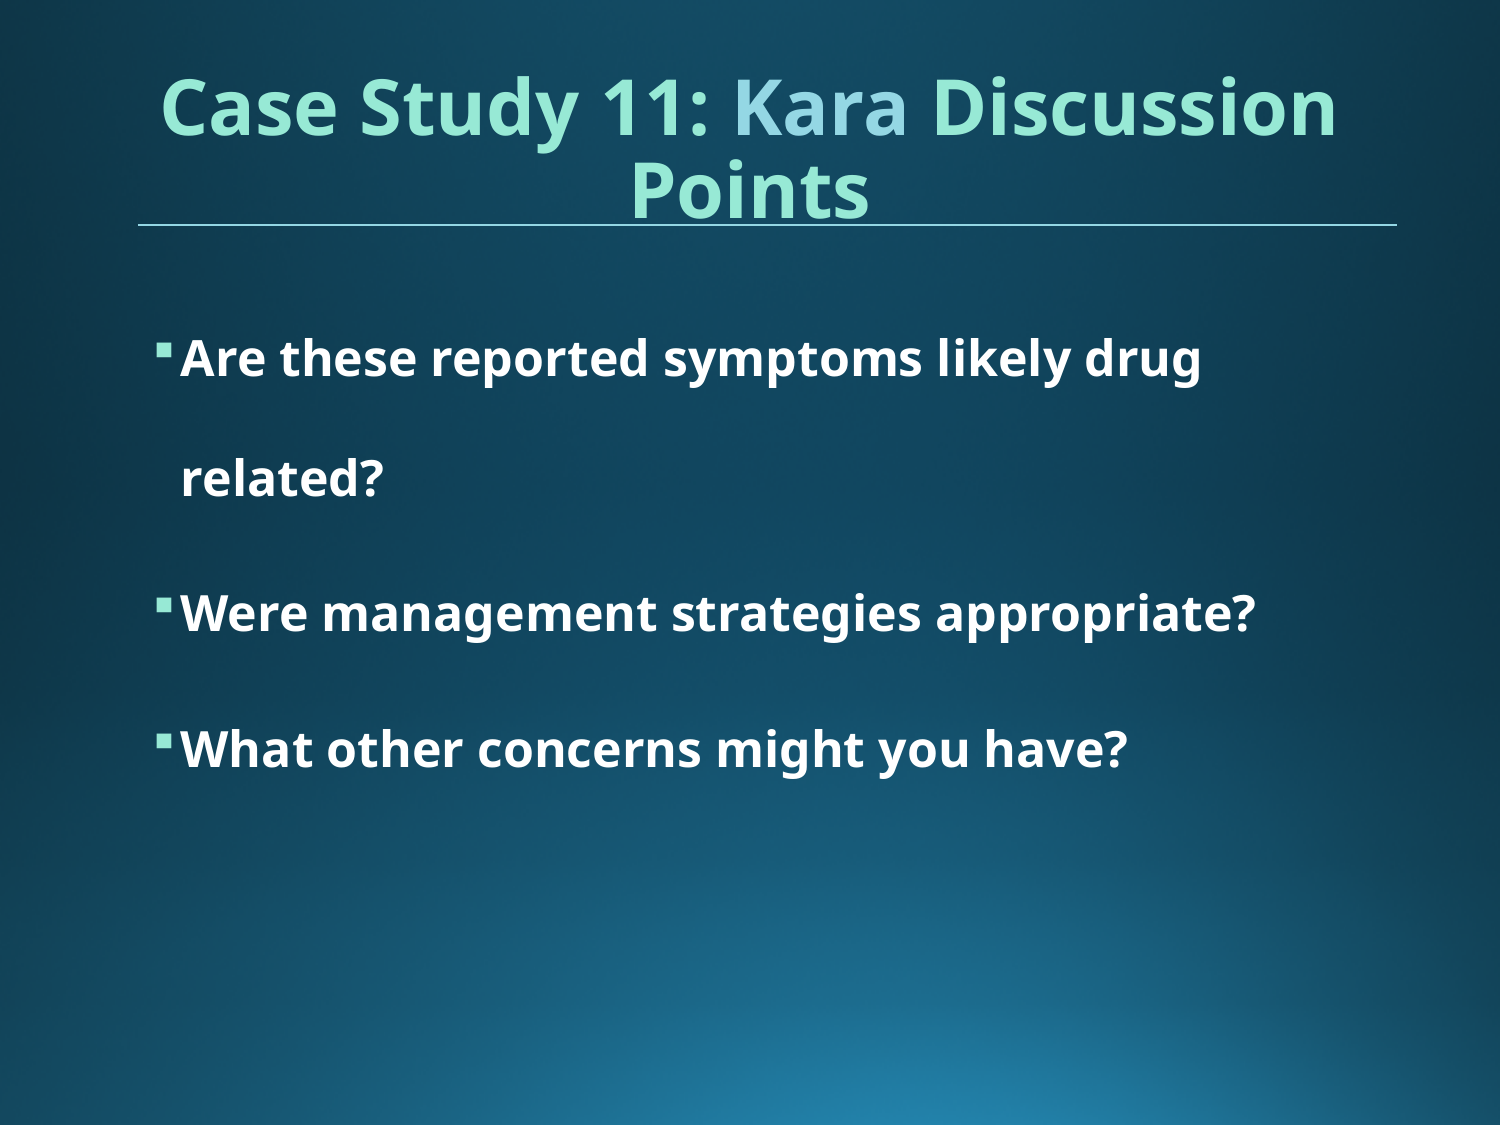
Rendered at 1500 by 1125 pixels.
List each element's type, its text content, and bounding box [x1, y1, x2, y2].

title Case Study 11: Kara Discussion Points [103, 59, 1397, 244]
picture [0, 0, 1500, 1125]
list Are these reported symptoms likely drug related? Were management strategies appropriate? What other concerns might you have? [137, 258, 1397, 973]
